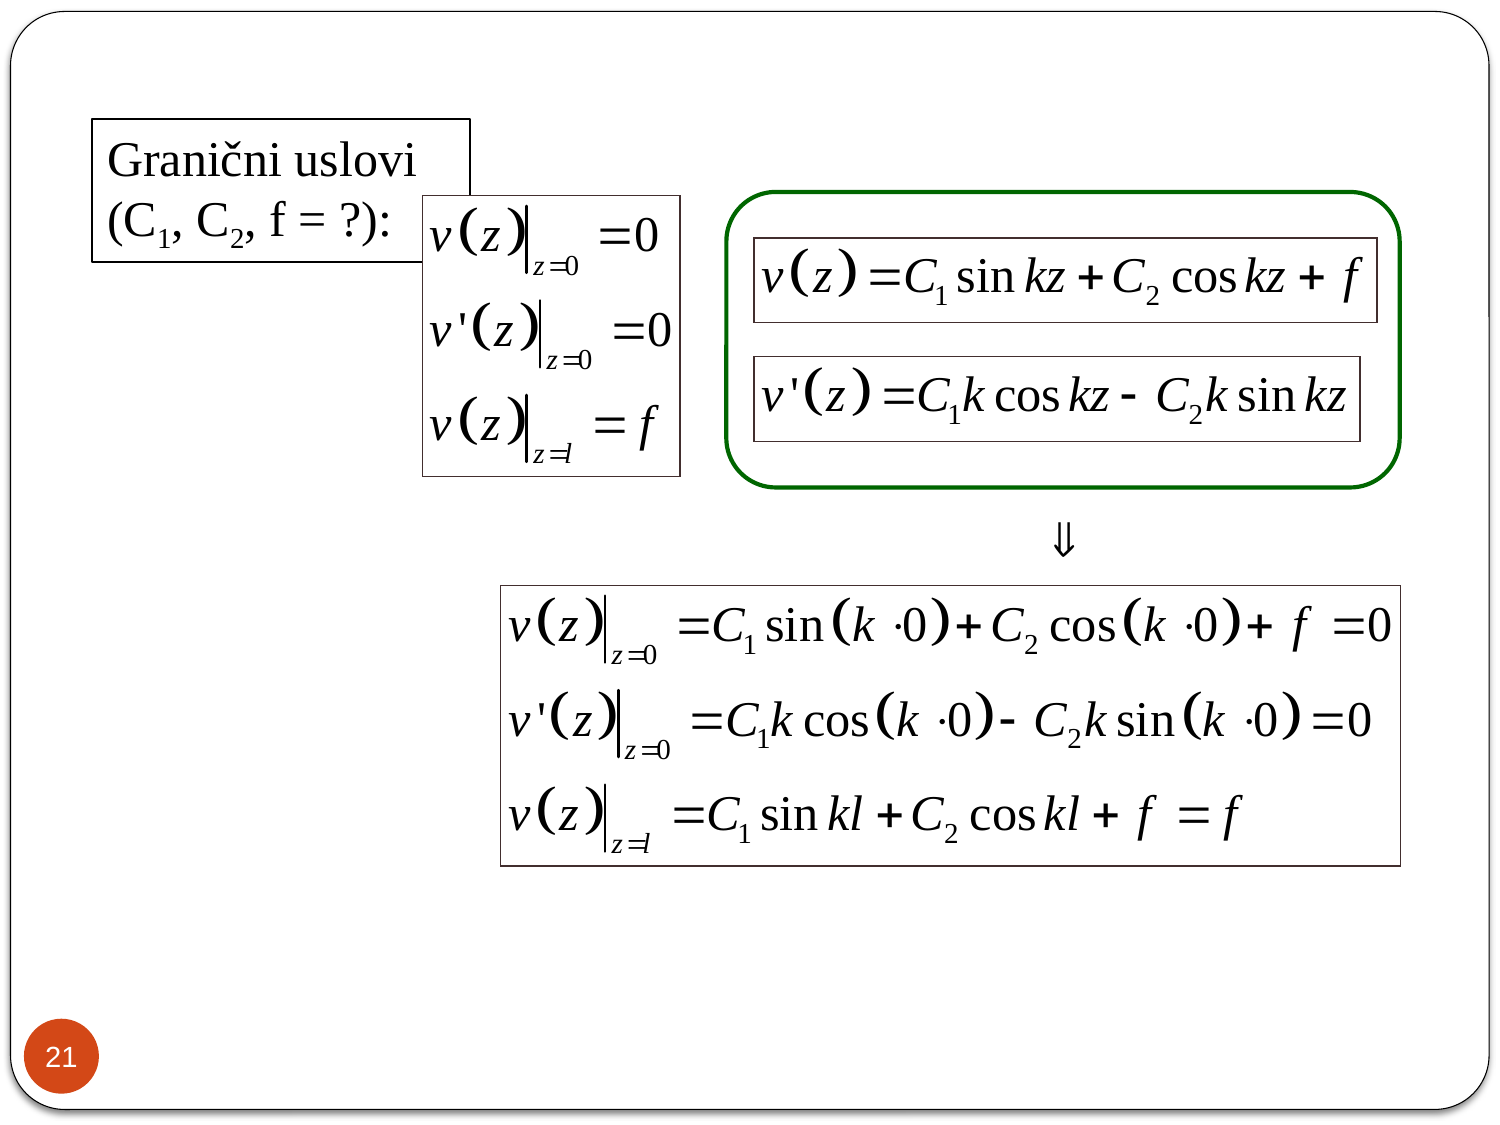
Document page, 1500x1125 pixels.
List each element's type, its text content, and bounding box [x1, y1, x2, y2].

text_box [754, 357, 1360, 441]
slide_number 21 [23, 1018, 99, 1094]
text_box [754, 238, 1377, 323]
text_box Granični uslovi (C1, C2, f = ?): [91, 118, 471, 263]
text_box [725, 190, 1401, 489]
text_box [501, 585, 1400, 866]
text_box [422, 196, 680, 476]
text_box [1042, 503, 1089, 571]
